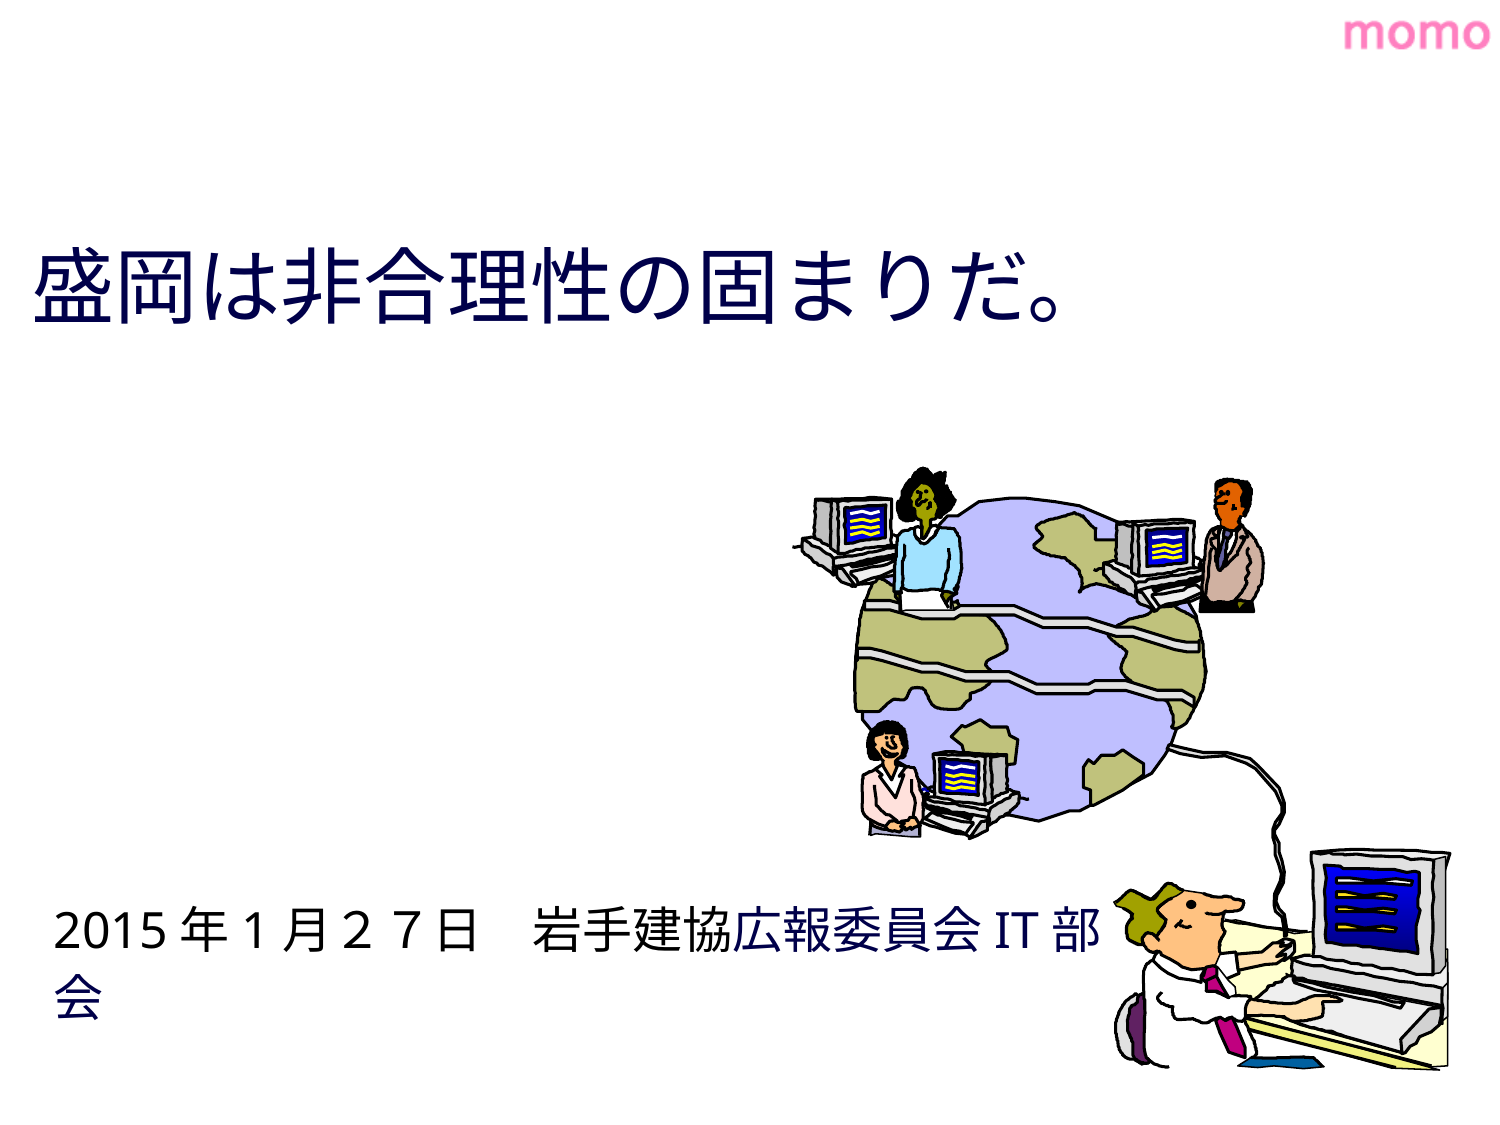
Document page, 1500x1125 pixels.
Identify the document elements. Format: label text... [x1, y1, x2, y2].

title 盛岡は非合理性の固まりだ。 [17, 219, 1483, 349]
text_box 2015年1月２７日 岩手建協広報委員会IT部会 [39, 890, 787, 1036]
picture [1333, 3, 1500, 63]
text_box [792, 467, 1451, 1071]
